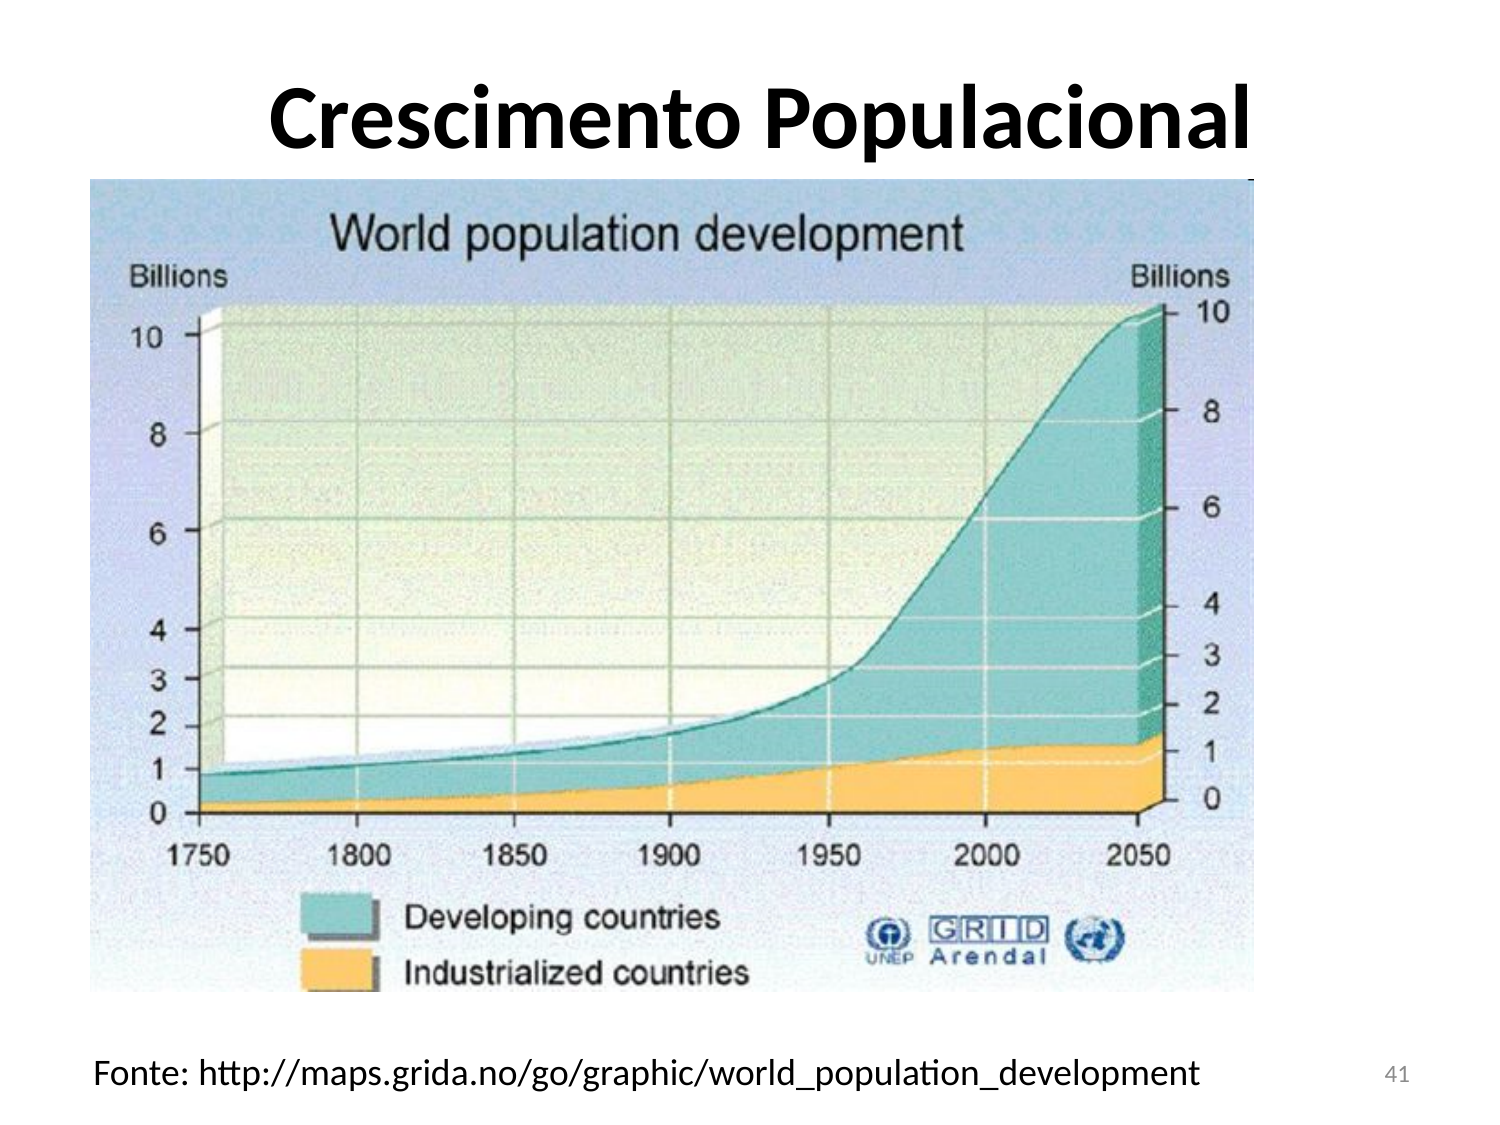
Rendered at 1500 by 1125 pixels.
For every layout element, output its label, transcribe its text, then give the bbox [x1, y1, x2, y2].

slide_number 41 [1074, 1042, 1425, 1103]
text_box Crescimento Populacional [23, 45, 1500, 180]
text_box Fonte: http://maps.grida.no/go/graphic/world_population_development [79, 1041, 1346, 1100]
picture [90, 179, 1254, 993]
